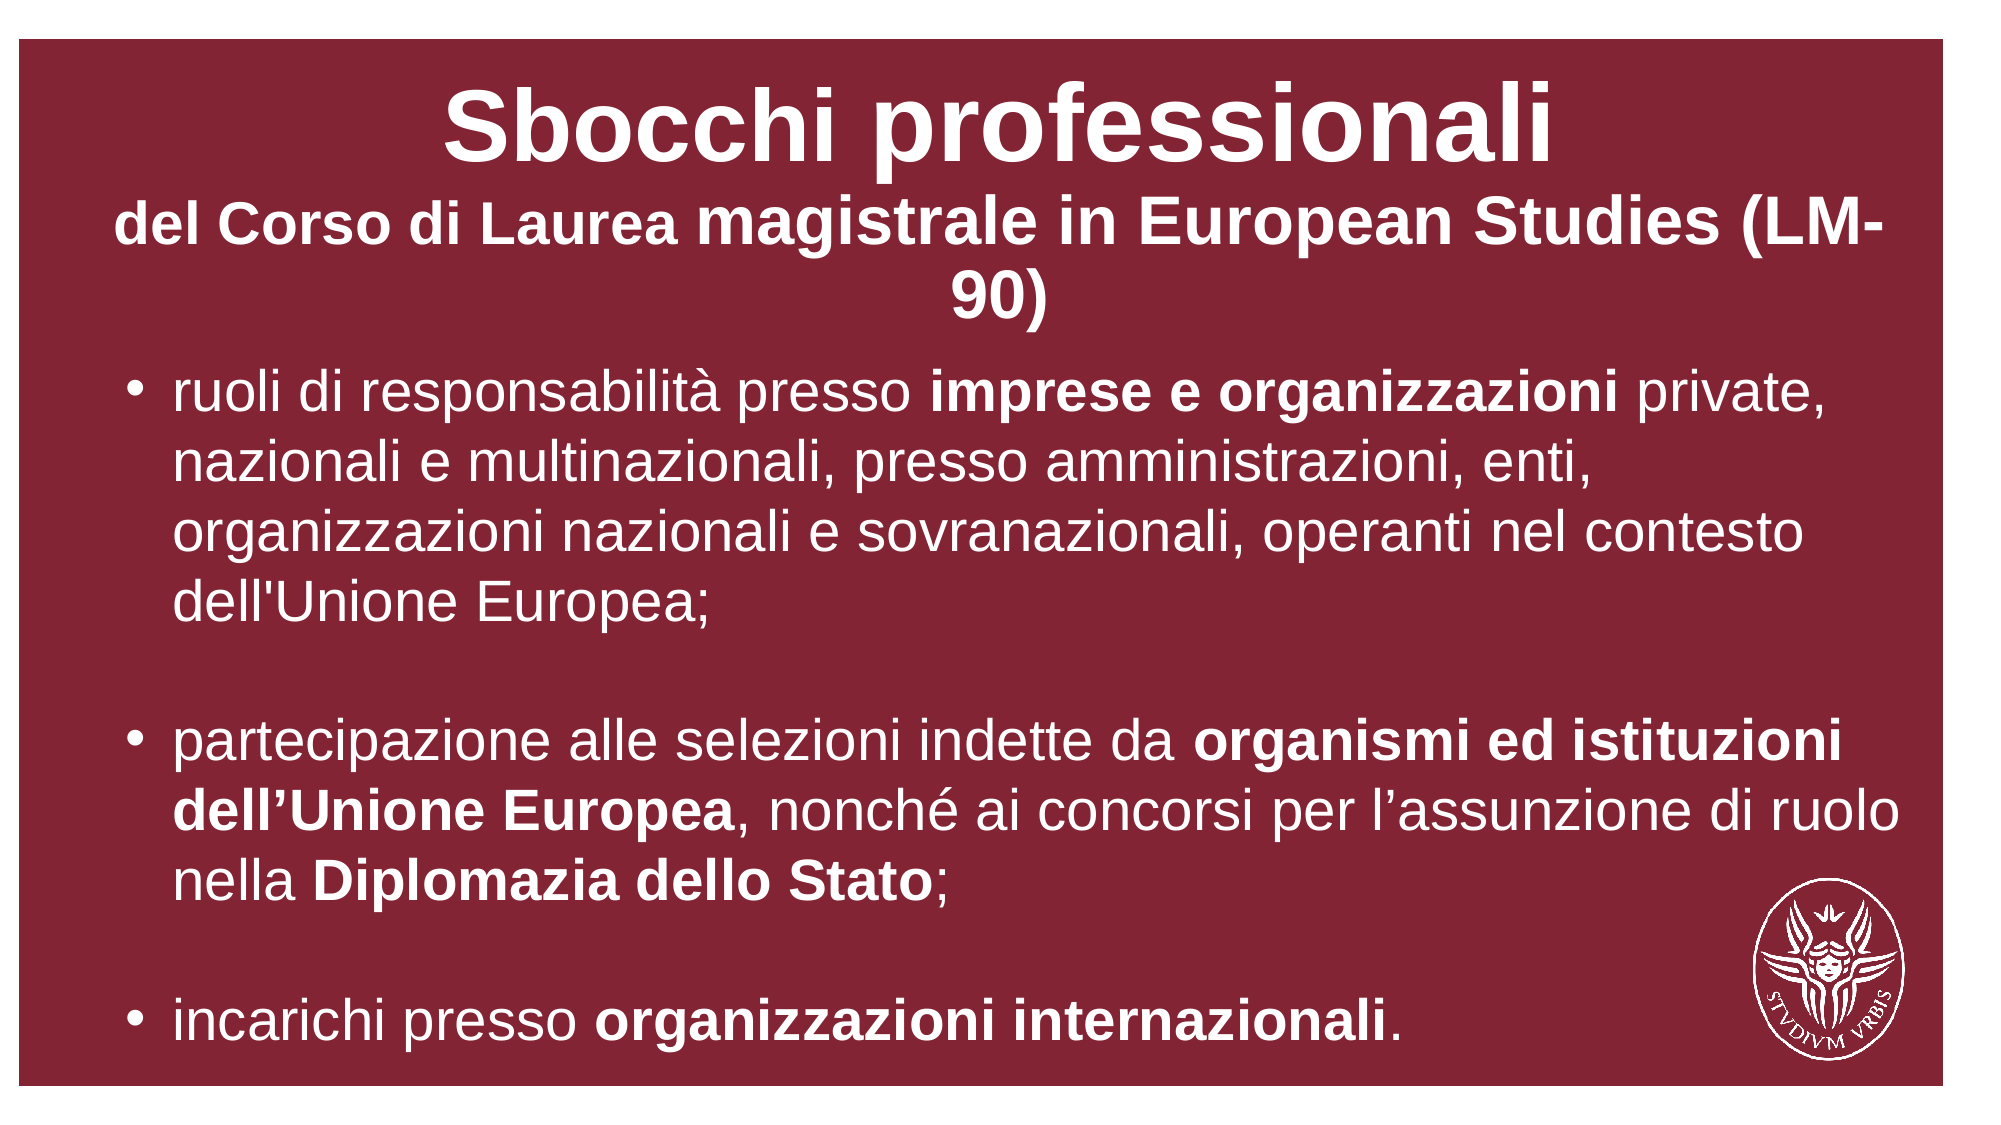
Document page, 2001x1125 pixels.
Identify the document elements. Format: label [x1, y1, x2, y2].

list [0, 0, 1980, 1125]
